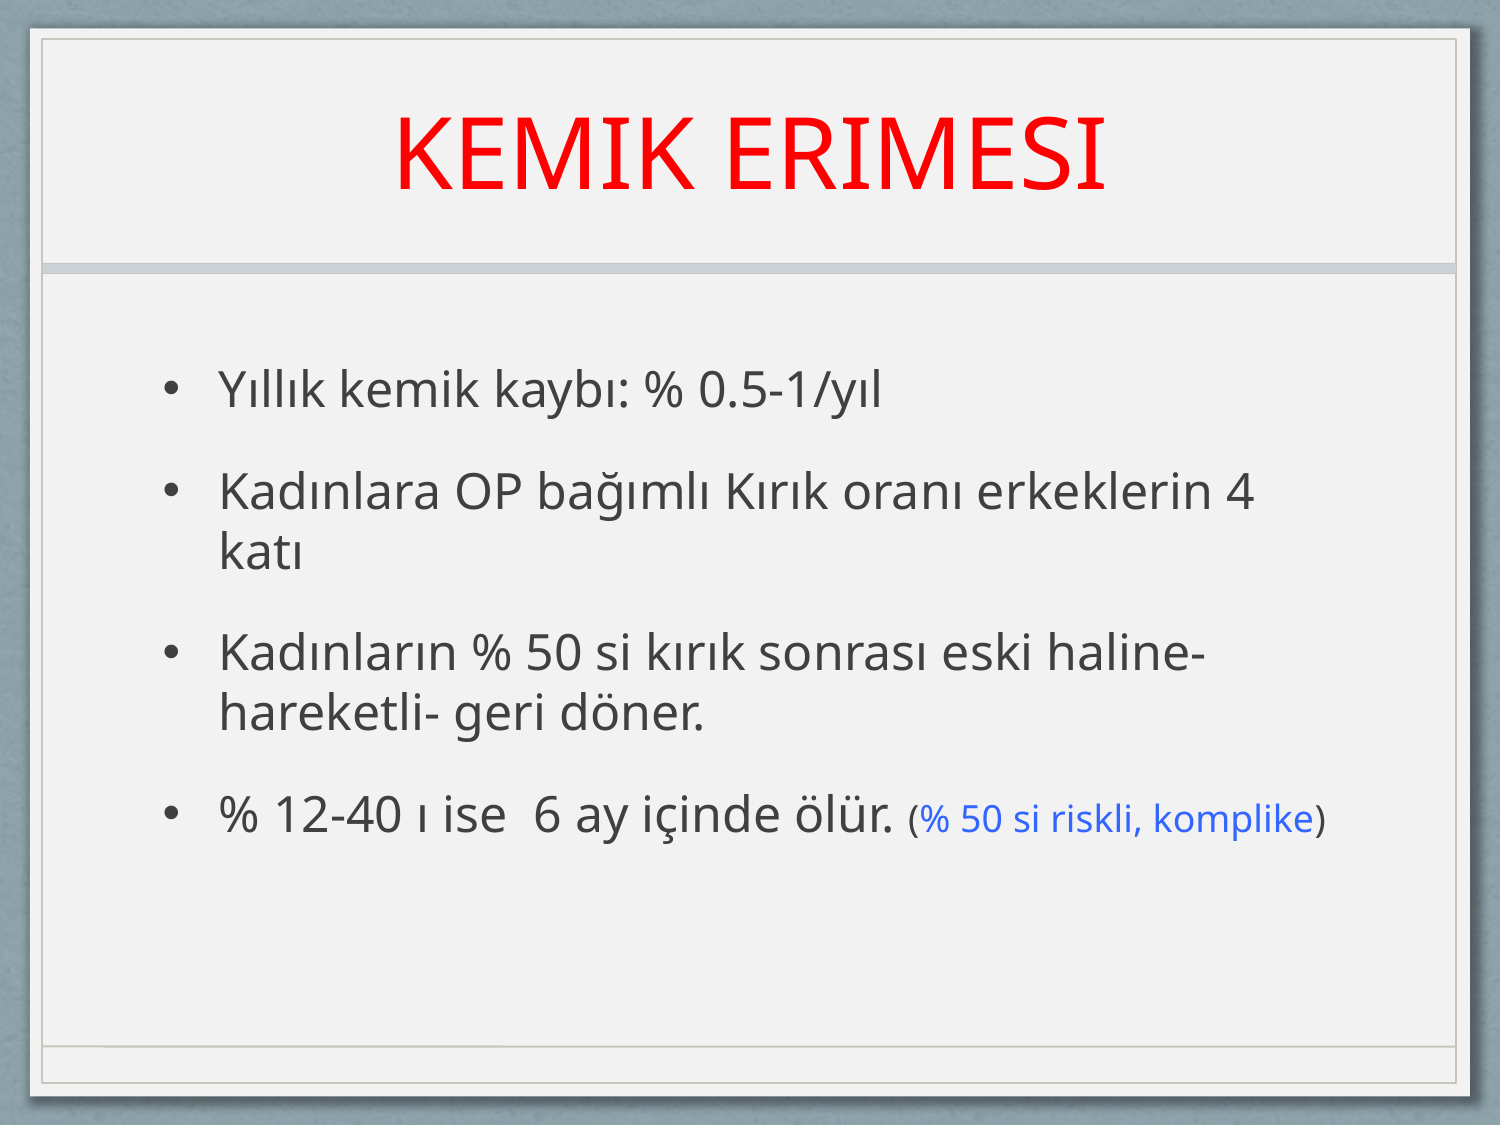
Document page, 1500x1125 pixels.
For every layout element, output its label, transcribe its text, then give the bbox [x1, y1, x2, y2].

list Yıllık kemik kaybı: % 0.5-1/yıl Kadınlara OP bağımlı Kırık oranı erkeklerin 4 katı Kadınların % 50 si kırık sonrası eski haline-hareketli- geri döner. % 12-40 ı ise 6 ay içinde ölür. (% 50 si riskli, komplike) [147, 350, 1353, 995]
title KEMIK ERIMESI [147, 40, 1353, 260]
